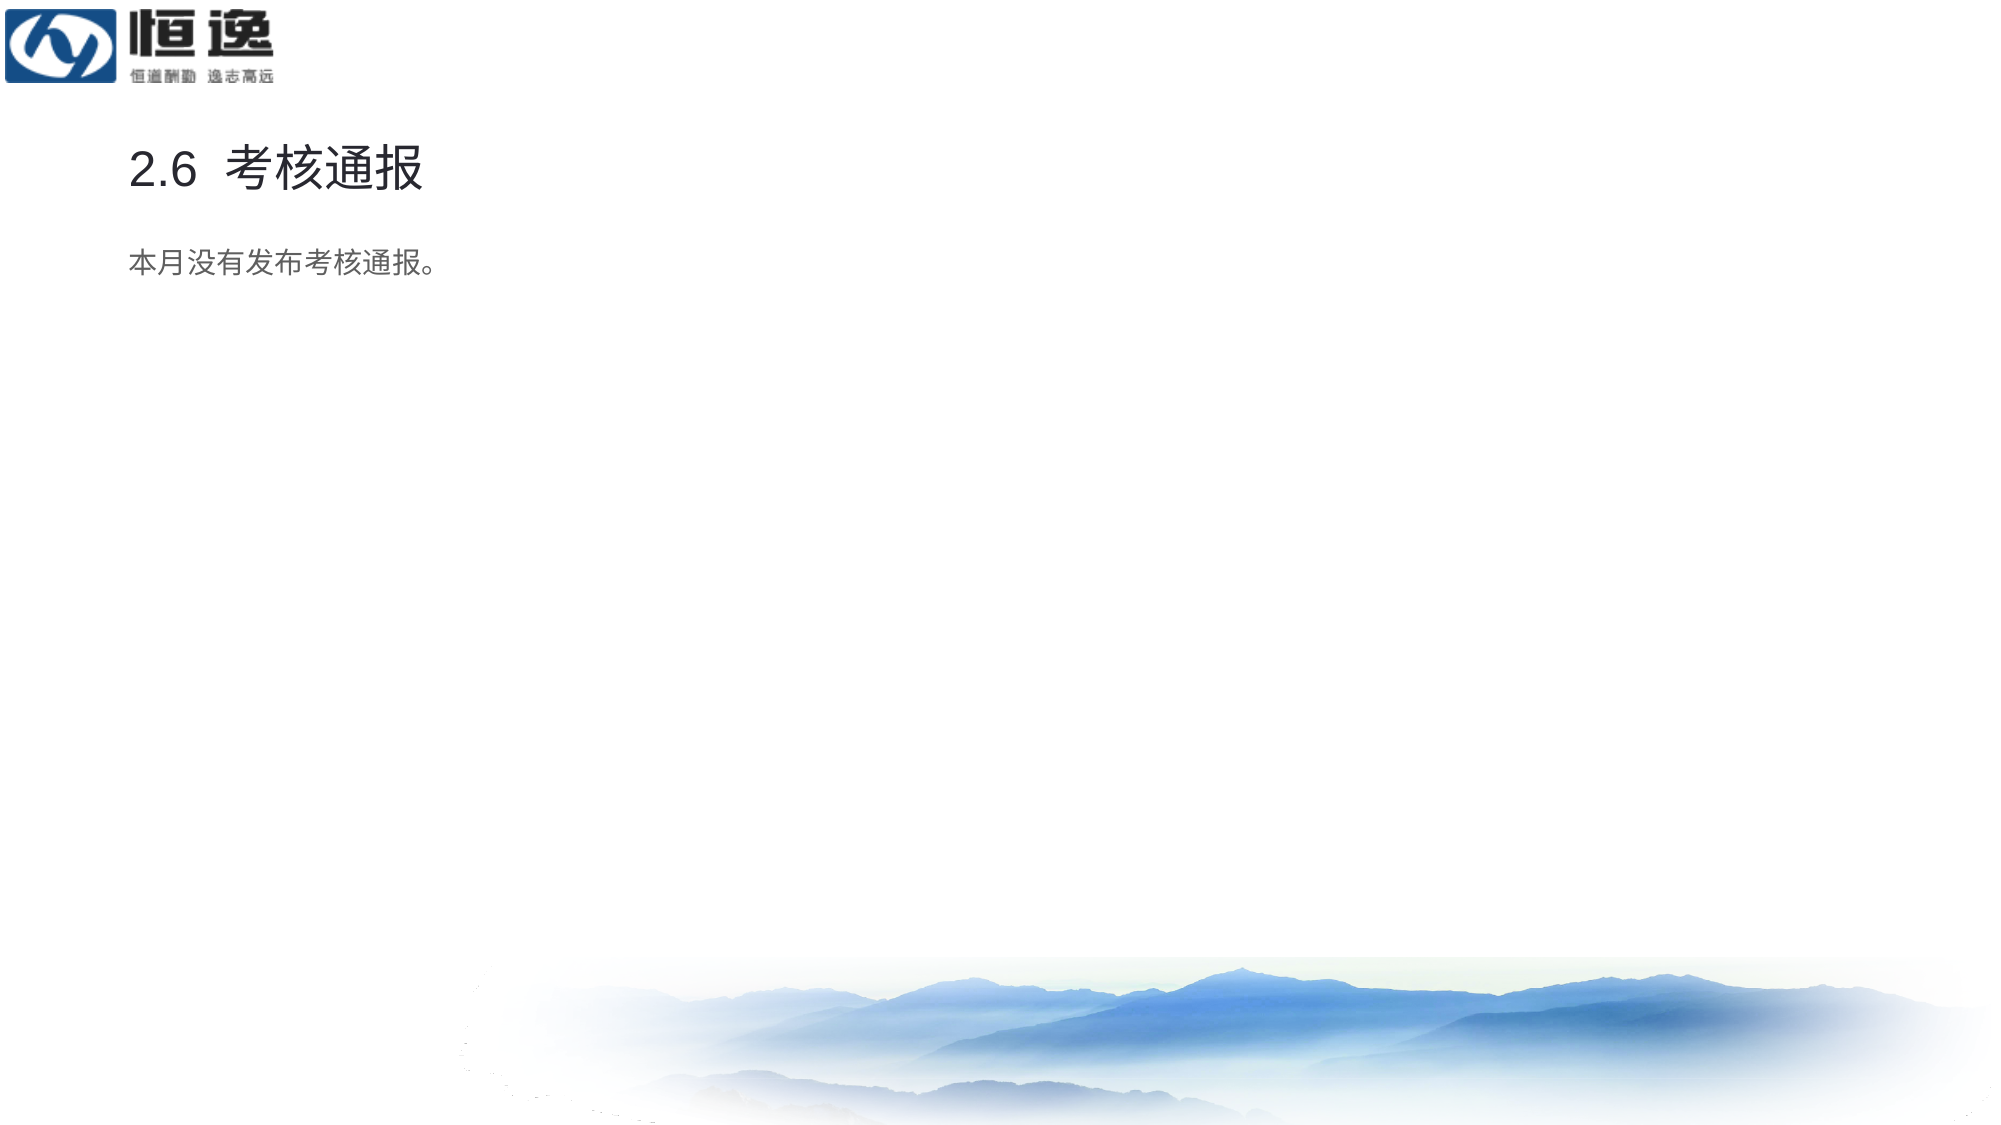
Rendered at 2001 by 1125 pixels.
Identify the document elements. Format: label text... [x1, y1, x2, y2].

text_box 2.6 考核通报 [113, 111, 1887, 204]
picture [459, 957, 1991, 1125]
picture [5, 9, 277, 83]
text_box 本月没有发布考核通报。 [113, 226, 736, 287]
